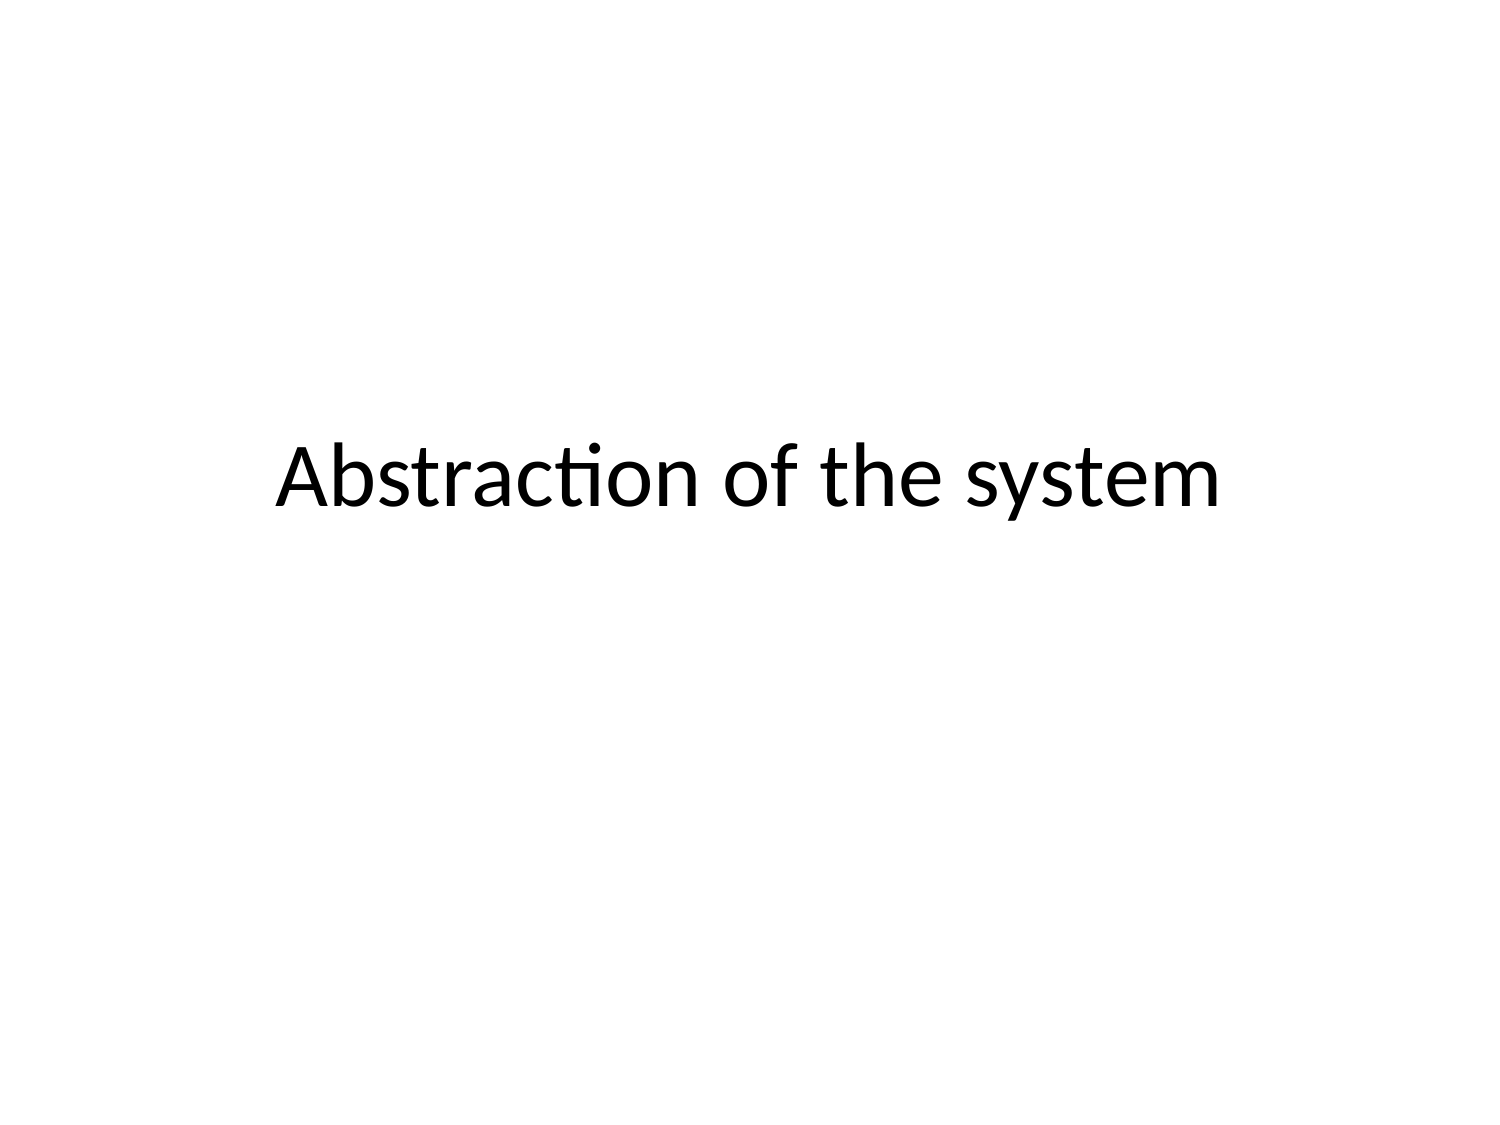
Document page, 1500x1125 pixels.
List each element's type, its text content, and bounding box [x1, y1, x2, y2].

title Abstraction of the system [112, 349, 1388, 591]
